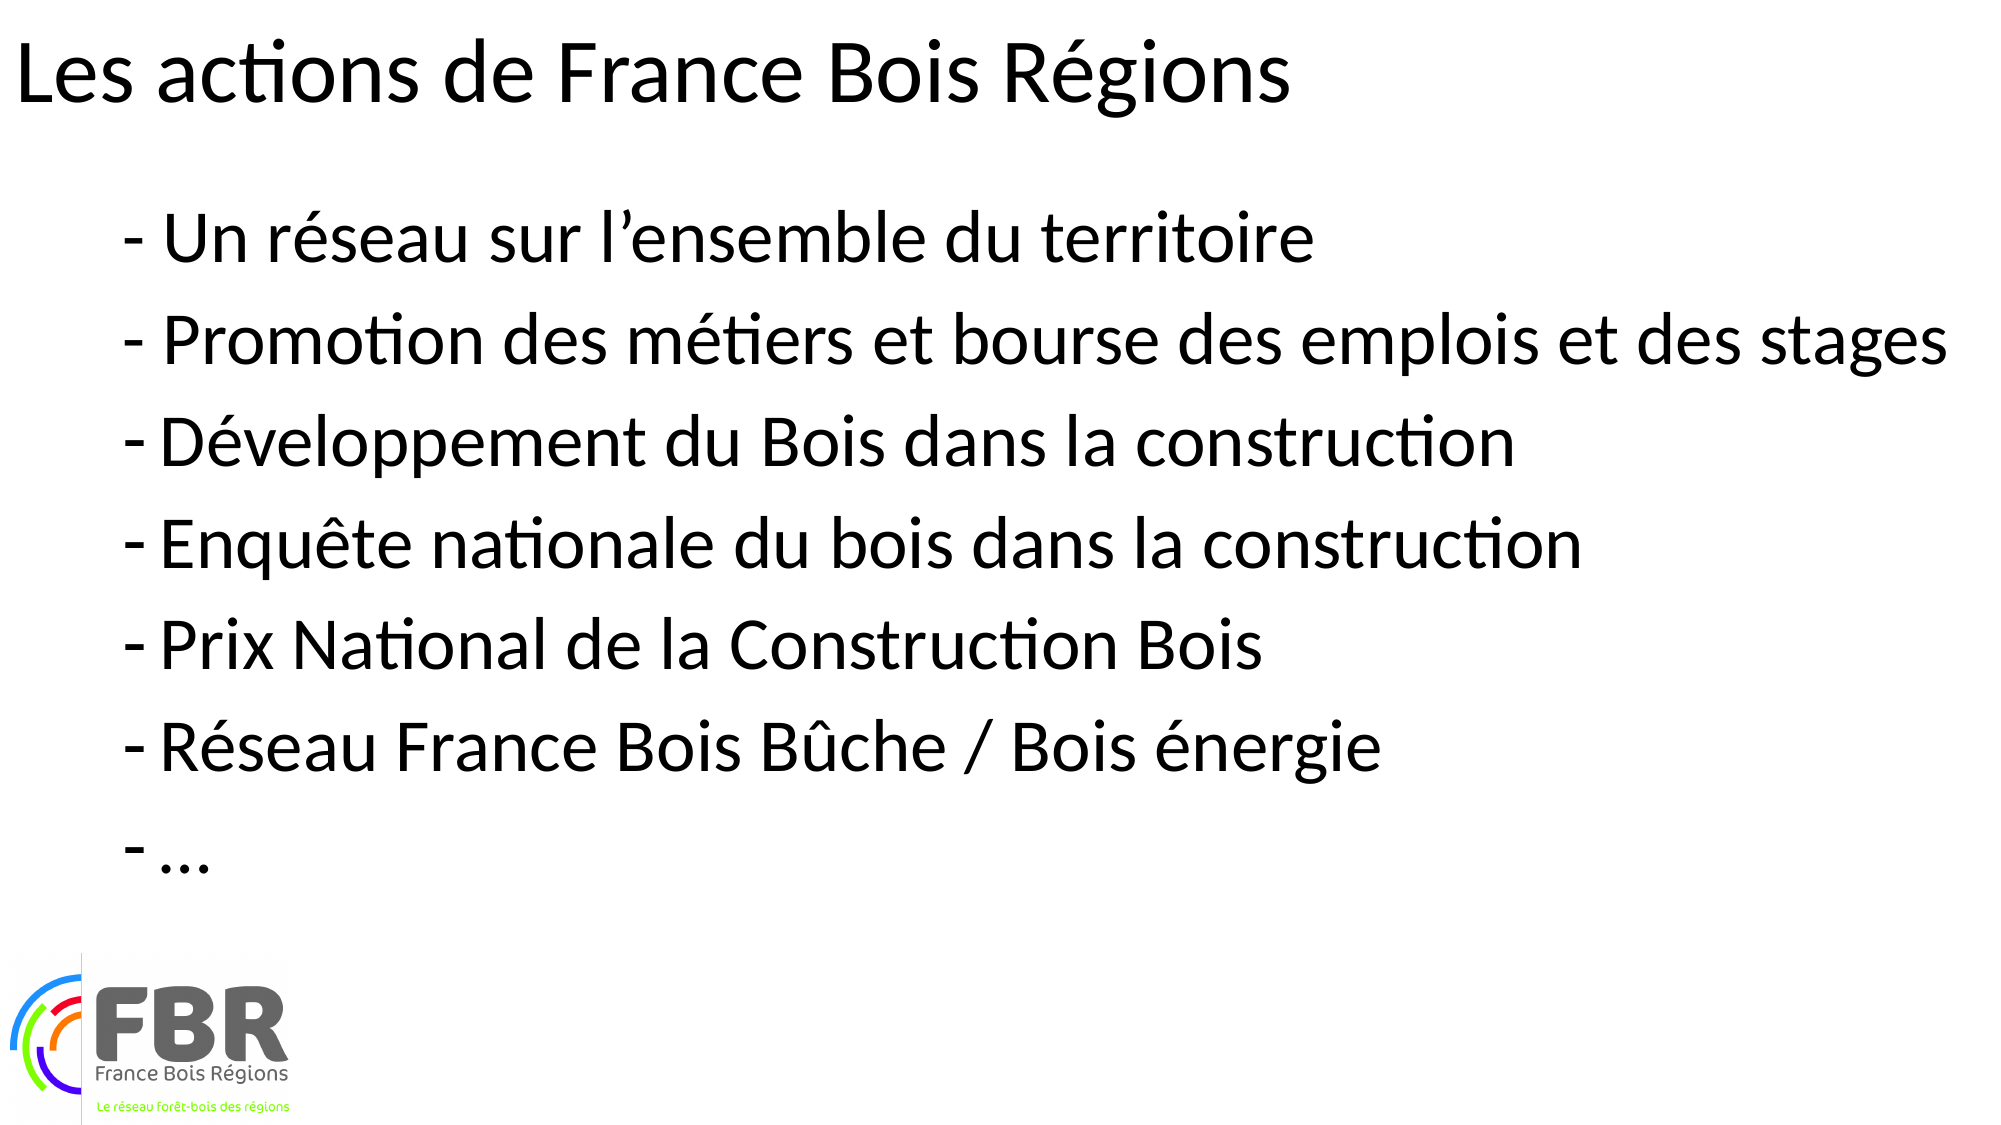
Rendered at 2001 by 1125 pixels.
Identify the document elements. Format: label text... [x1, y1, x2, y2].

title Les actions de France Bois Régions [0, 0, 1863, 146]
picture [10, 953, 289, 1125]
list - Un réseau sur l’ensemble du territoire - Promotion des métiers et bourse des emplois et des stages Développement du Bois dans la construction Enquête nationale du bois dans la construction Prix National de la Construction Bois Réseau France Bois Bûche / Bois énergie … [107, 190, 1973, 1014]
